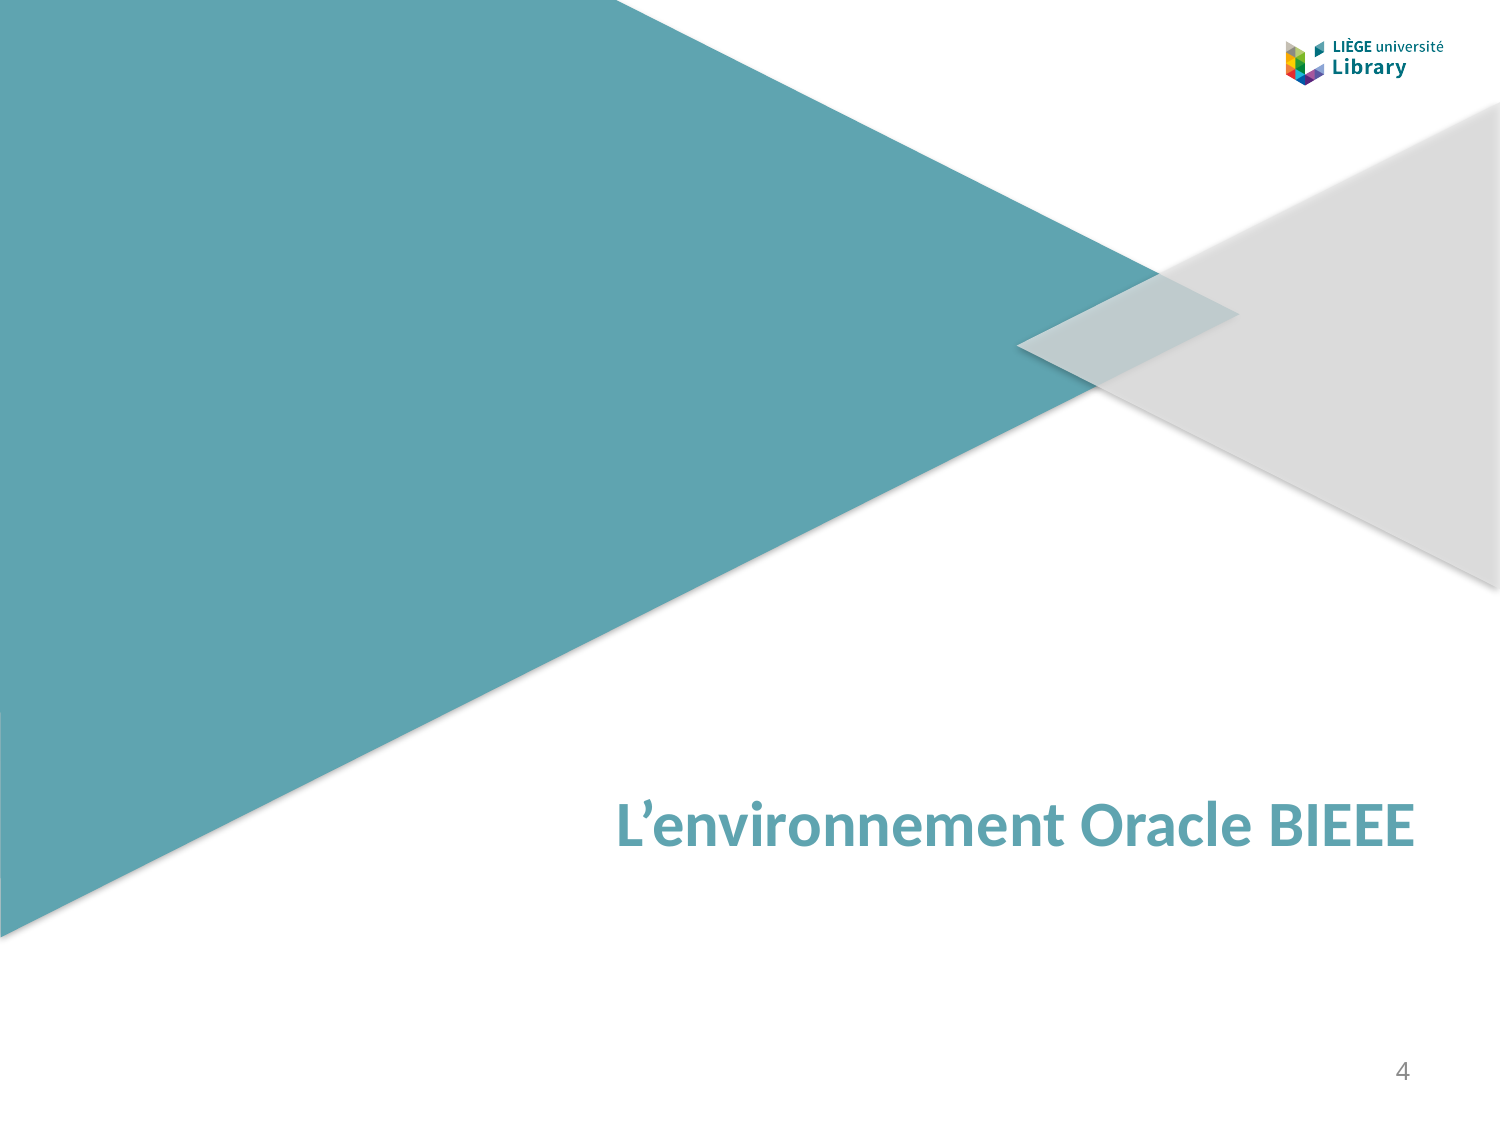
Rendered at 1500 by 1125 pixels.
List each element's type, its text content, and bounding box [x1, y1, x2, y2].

title L’environnement Oracle BIEEE [523, 773, 1446, 867]
slide_number 4 [1074, 1042, 1425, 1103]
picture [1269, 24, 1460, 103]
